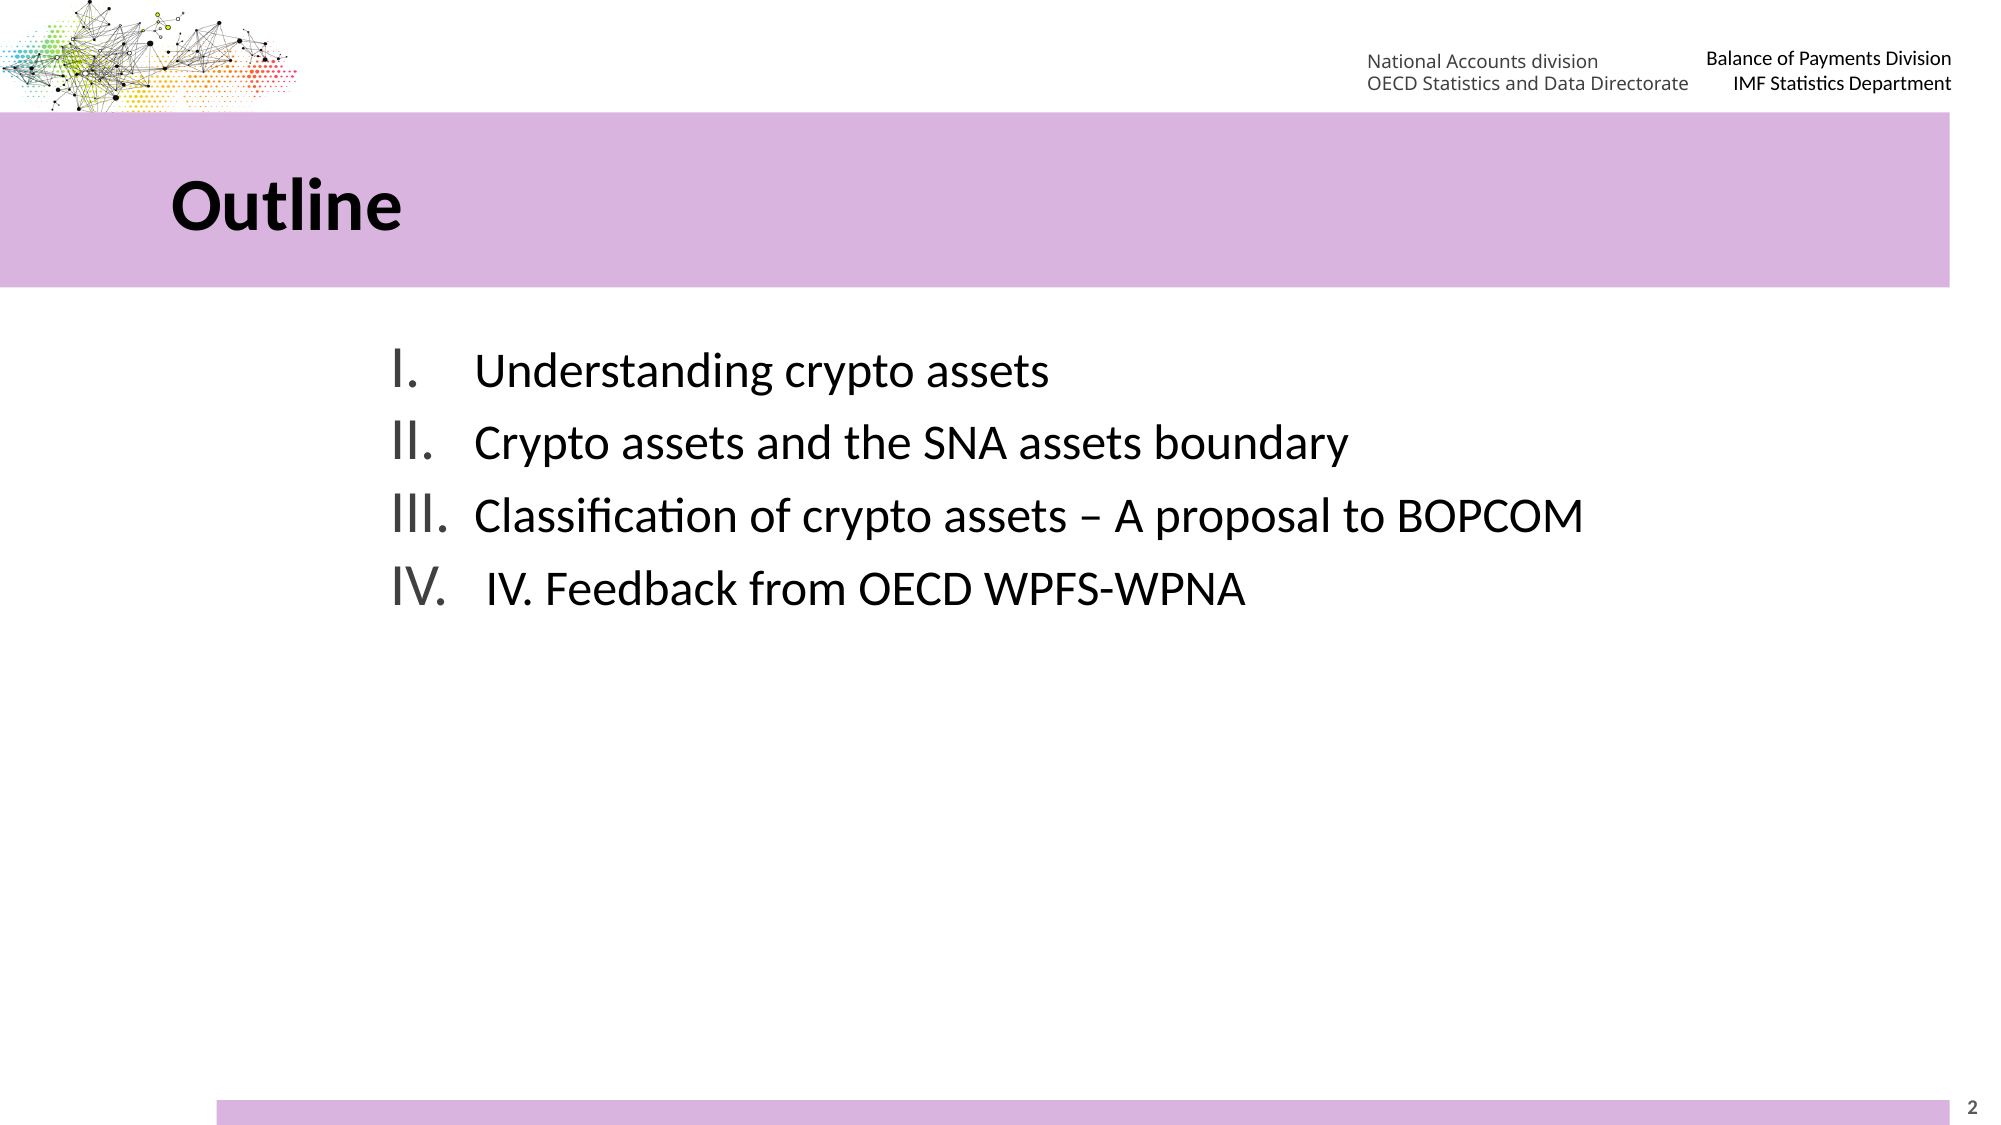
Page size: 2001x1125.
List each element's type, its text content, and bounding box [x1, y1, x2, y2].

text_box National Accounts division OECD Statistics and Data Directorate [1352, 42, 1722, 102]
slide_number 2 [1922, 1074, 2000, 1125]
list Understanding crypto assets Crypto assets and the SNA assets boundary Classification of crypto assets – A proposal to BOPCOM IV. Feedback from OECD WPFS-WPNA [375, 337, 1625, 1075]
title Outline [0, 112, 1950, 288]
picture [0, 0, 300, 112]
